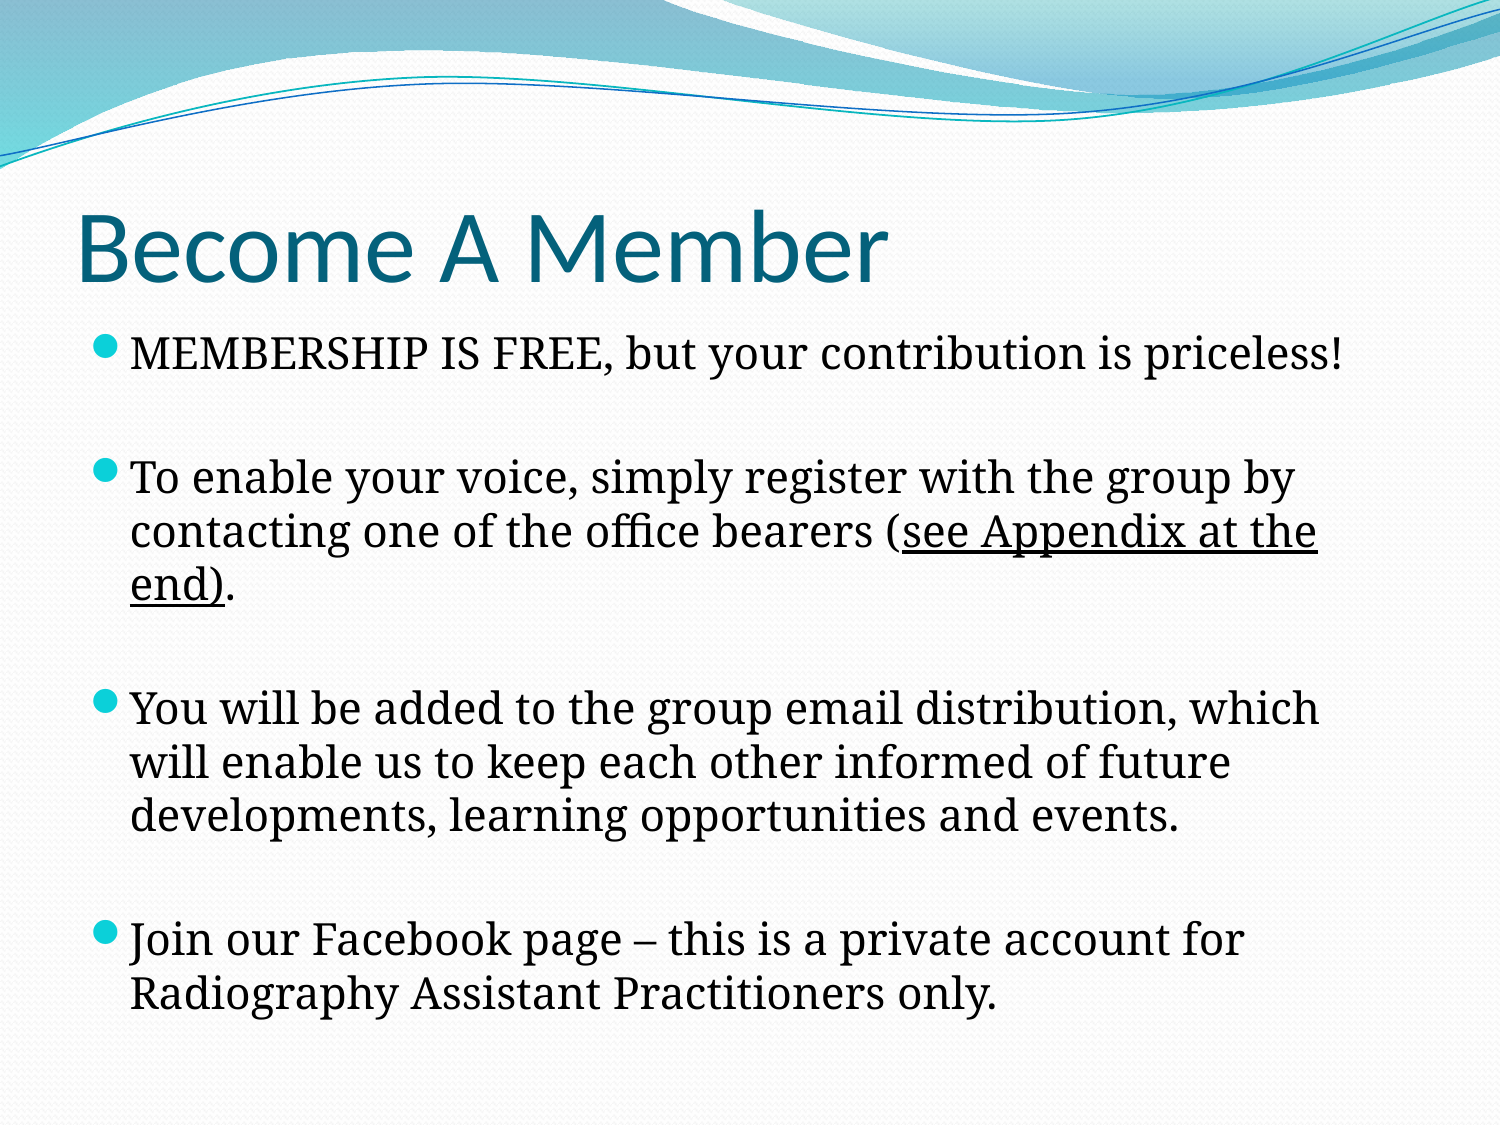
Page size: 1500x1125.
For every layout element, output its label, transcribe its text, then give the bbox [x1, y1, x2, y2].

title Become A Member [75, 115, 1425, 303]
list MEMBERSHIP IS FREE, but your contribution is priceless! To enable your voice, simply register with the group by contacting one of the office bearers (see Appendix at the end). You will be added to the group email distribution, which will enable us to keep each other informed of future developments, learning opportunities and events. Join our Facebook page – this is a private account for Radiography Assistant Practitioners only. [75, 317, 1425, 1038]
